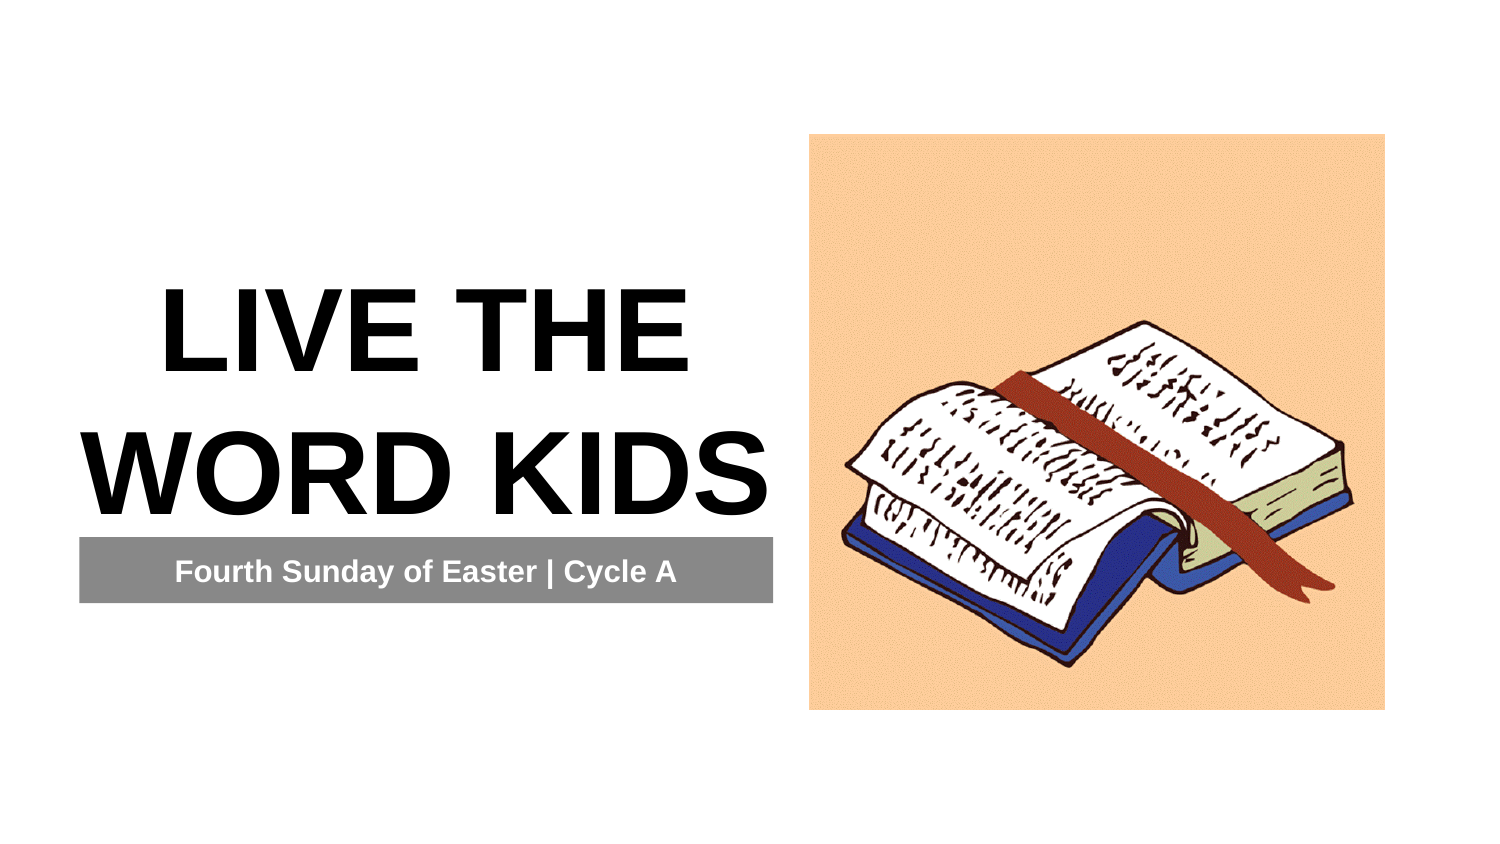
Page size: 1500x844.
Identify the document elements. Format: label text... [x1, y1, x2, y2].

text_box Fourth Sunday of Easter | Cycle A [0, 551, 803, 589]
text_box LIVE THE WORD KIDS [0, 253, 803, 539]
text_box [79, 589, 774, 604]
text_box [79, 537, 774, 551]
picture [808, 134, 1385, 710]
